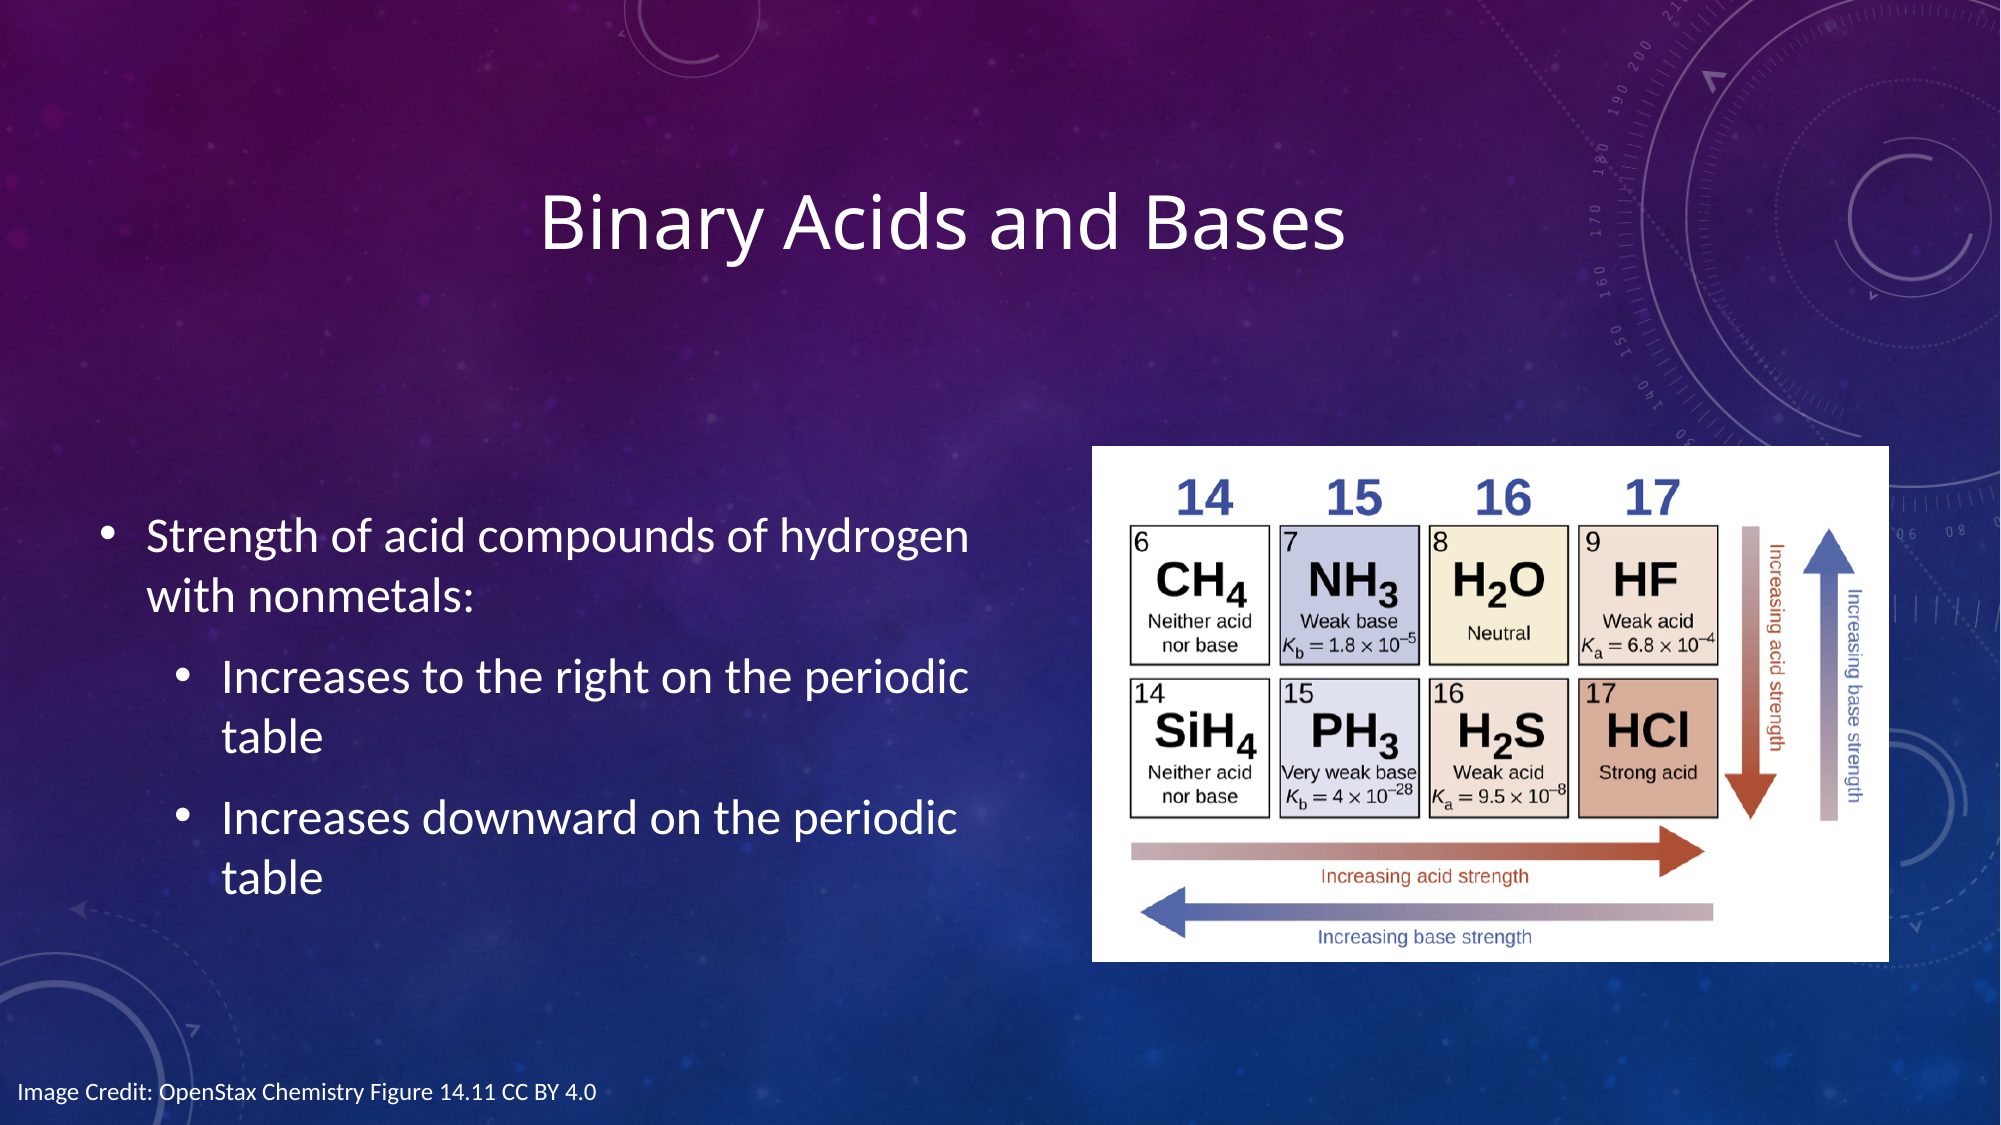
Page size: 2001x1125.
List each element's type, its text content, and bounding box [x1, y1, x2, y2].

list Strength of acid compounds of hydrogen with nonmetals: Increases to the right on the periodic table Increases downward on the periodic table [91, 348, 1041, 1059]
text_box Image Credit: OpenStax Chemistry Figure 14.11 CC BY 4.0 [9, 1068, 1847, 1114]
title Binary Acids and Bases [111, 99, 1775, 340]
picture [0, 0, 2001, 1125]
